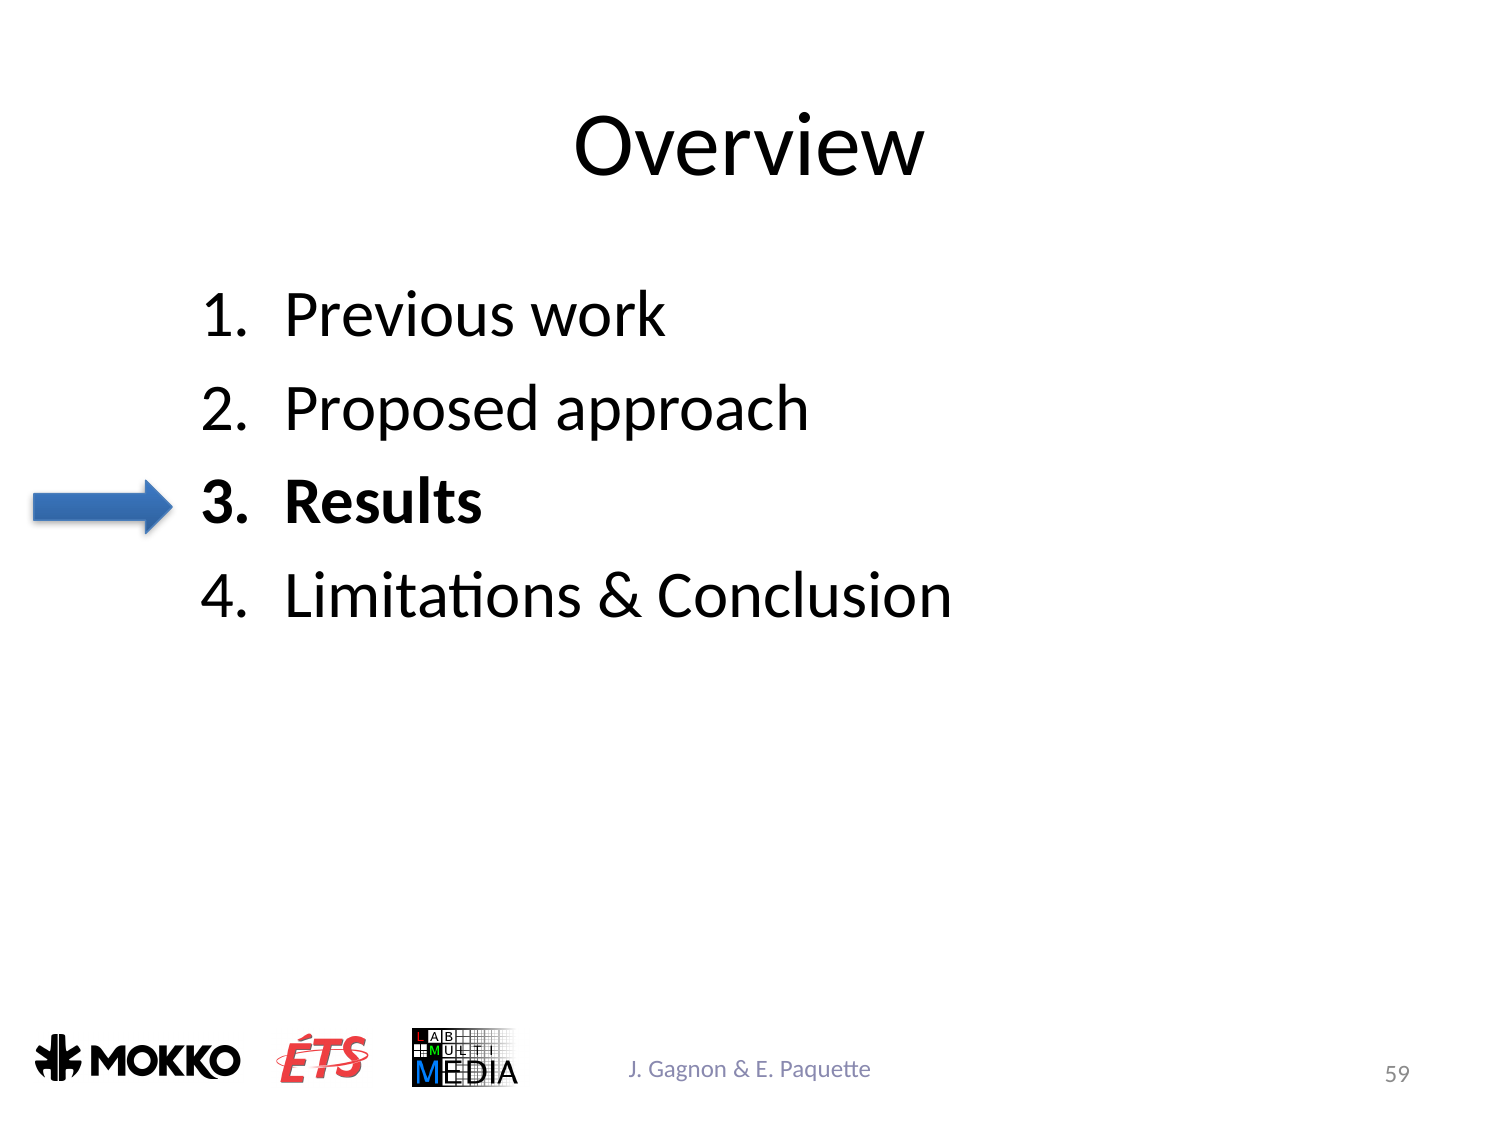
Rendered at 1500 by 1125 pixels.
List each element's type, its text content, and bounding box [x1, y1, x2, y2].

title Overview [75, 45, 1425, 233]
picture [271, 1028, 373, 1088]
list Previous work Proposed approach Results Limitations & Conclusion [184, 262, 1425, 1005]
text_box [33, 479, 173, 535]
footer J. Gagnon & E. Paquette [512, 1037, 988, 1098]
picture [33, 1032, 244, 1083]
slide_number 59 [1074, 1042, 1425, 1103]
picture [412, 1028, 530, 1087]
